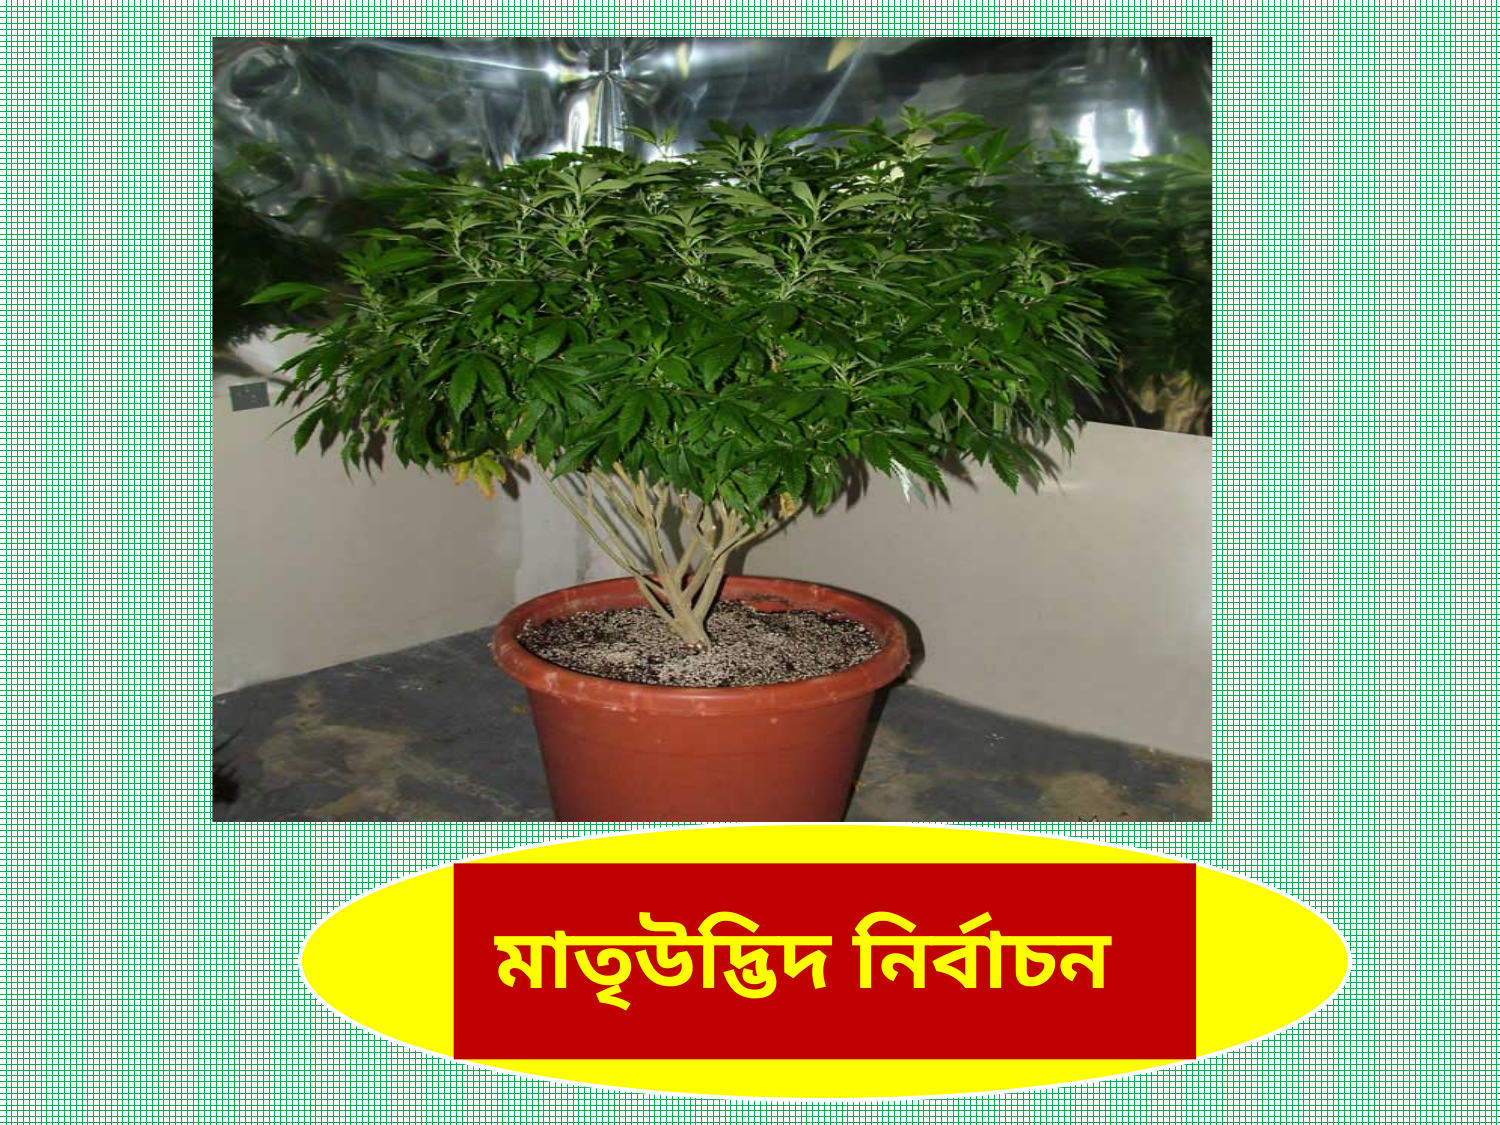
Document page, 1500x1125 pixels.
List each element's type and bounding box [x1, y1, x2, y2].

picture [212, 37, 1213, 822]
text_box [299, 822, 1351, 1101]
